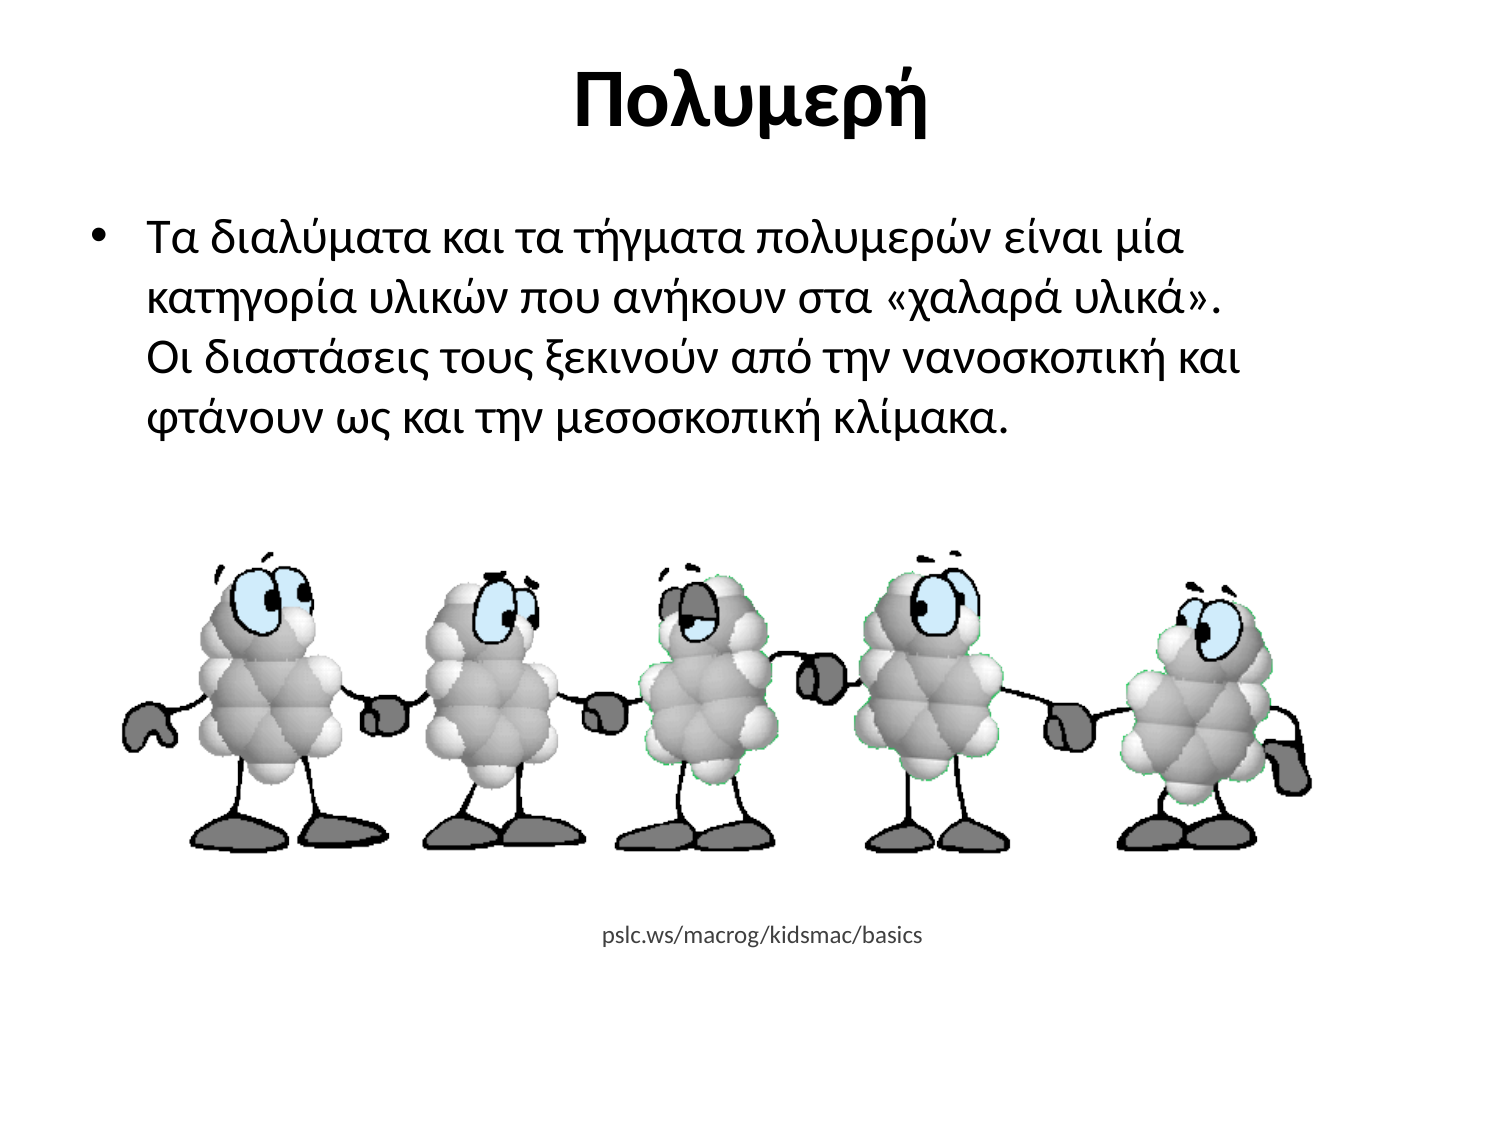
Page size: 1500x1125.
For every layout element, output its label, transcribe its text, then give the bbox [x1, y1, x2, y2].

list Tα διαλύματα και τα τήγματα πολυμερών είναι μία κατηγορία υλικών που ανήκουν στα «χαλαρά υλικά». Οι διαστάσεις τους ξεκινούν από την νανοσκοπική και φτάνουν ως και την μεσοσκοπική κλίμακα. [75, 196, 1289, 1024]
picture [105, 538, 1378, 877]
title Πολυμερή [76, 19, 1427, 169]
text_box pslc.ws/macrog/kidsmac/basics [587, 910, 939, 956]
